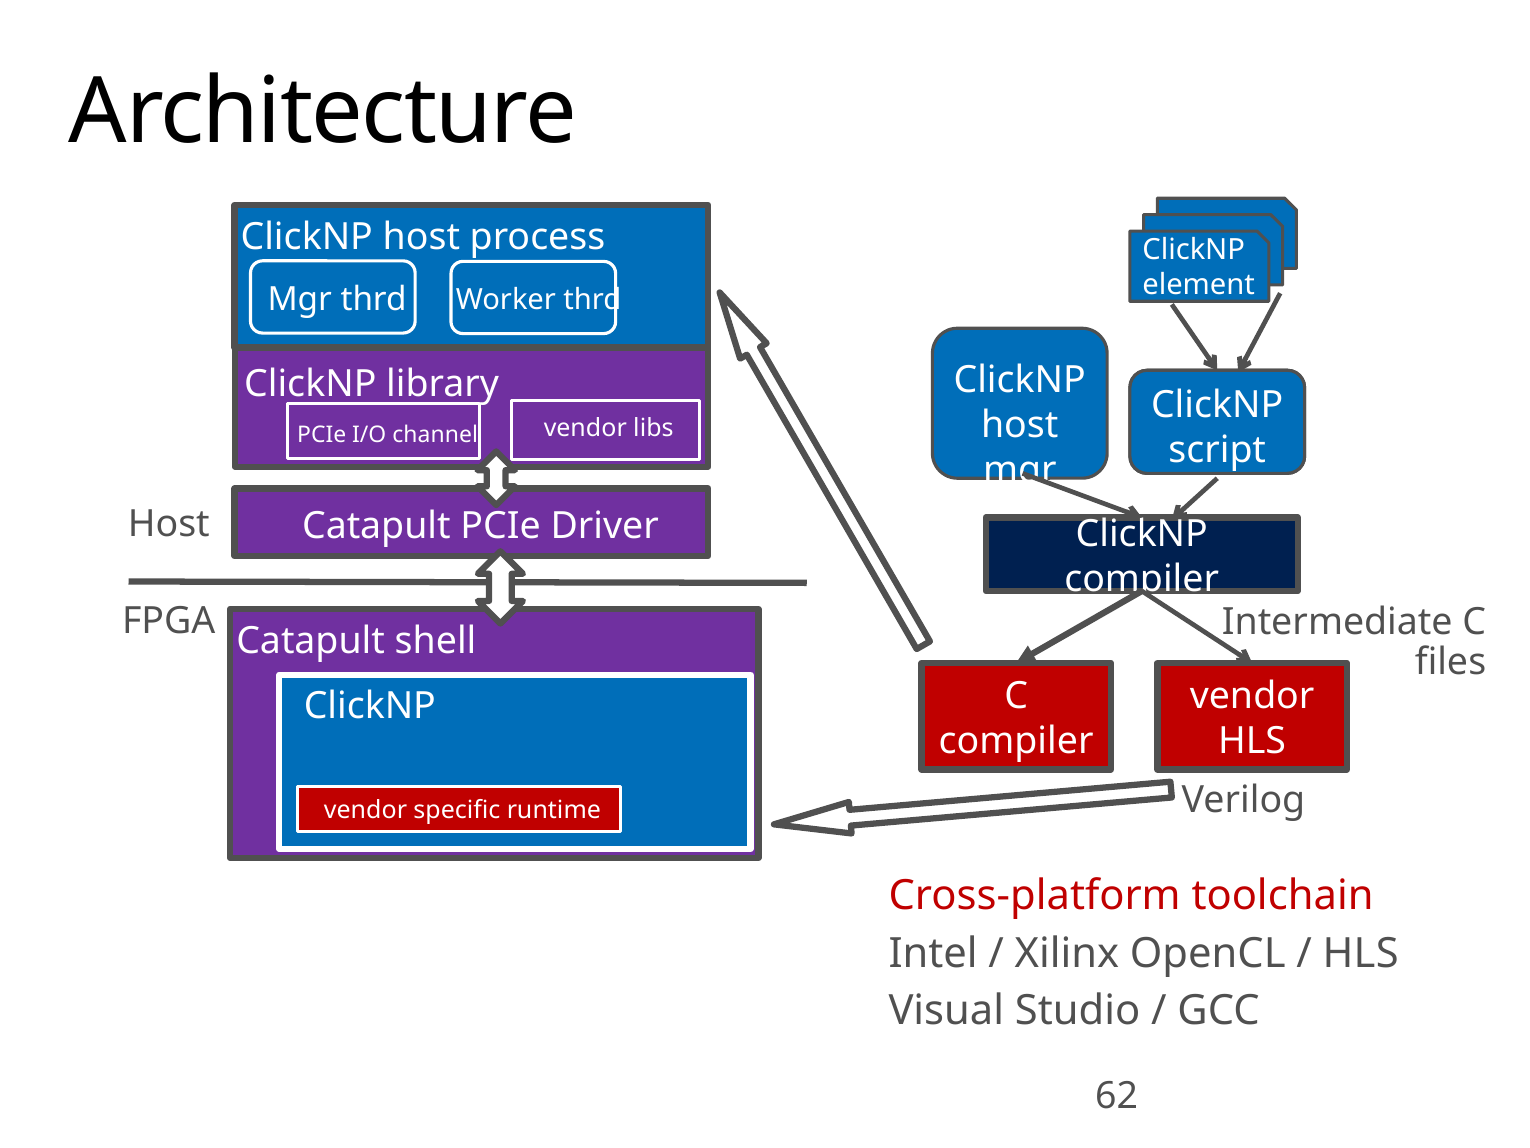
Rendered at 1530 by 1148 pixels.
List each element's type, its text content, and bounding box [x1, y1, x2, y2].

text_box [477, 550, 524, 581]
text_box ClickNP host process [225, 204, 621, 265]
text_box [773, 782, 1151, 835]
text_box Mgr thrd [252, 269, 422, 325]
text_box Catapult PCIe Driver [287, 494, 674, 554]
text_box Verilog [1151, 759, 1336, 841]
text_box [1022, 473, 1142, 518]
text_box vendor specific runtime [297, 786, 622, 832]
text_box [506, 488, 709, 557]
text_box ClickNP elements [1127, 223, 1283, 343]
text_box [450, 260, 617, 273]
text_box [477, 584, 524, 625]
text_box [234, 348, 709, 468]
text_box ClickNP [289, 674, 452, 734]
text_box [450, 324, 617, 335]
text_box vendor libs [504, 403, 707, 449]
text_box [1156, 197, 1298, 270]
text_box Worker thrd [441, 273, 637, 324]
text_box [229, 608, 759, 859]
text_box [1171, 304, 1218, 371]
text_box vendor HLS [1157, 664, 1348, 770]
text_box ClickNP compiler [985, 517, 1299, 592]
text_box ClickNP script [1122, 372, 1313, 477]
text_box PCIe I/O channel [282, 412, 493, 455]
text_box [286, 402, 480, 412]
text_box [718, 291, 931, 650]
text_box [511, 399, 700, 403]
text_box [286, 455, 480, 459]
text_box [1238, 292, 1281, 373]
text_box [932, 327, 1108, 347]
text_box Cross-platform toolchain Intel / Xilinx OpenCL / HLS Visual Studio / GCC [858, 849, 1430, 1058]
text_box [1143, 590, 1253, 664]
text_box [249, 259, 416, 334]
text_box Host [113, 491, 225, 552]
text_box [1015, 590, 1143, 664]
text_box Catapult shell [221, 608, 492, 669]
text_box [1142, 213, 1281, 223]
text_box ClickNP library [229, 352, 515, 412]
slide_number 62 [1080, 1063, 1425, 1125]
title Architecture [45, 48, 1485, 199]
text_box [234, 488, 495, 557]
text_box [1171, 477, 1218, 520]
text_box [278, 674, 751, 850]
text_box [234, 204, 709, 348]
text_box [476, 450, 516, 506]
text_box ClickNP host mgr [924, 347, 1115, 498]
text_box [511, 449, 700, 460]
text_box C compiler [921, 662, 1112, 770]
text_box FPGA [107, 588, 231, 649]
text_box Intermediate C files [1188, 577, 1517, 707]
